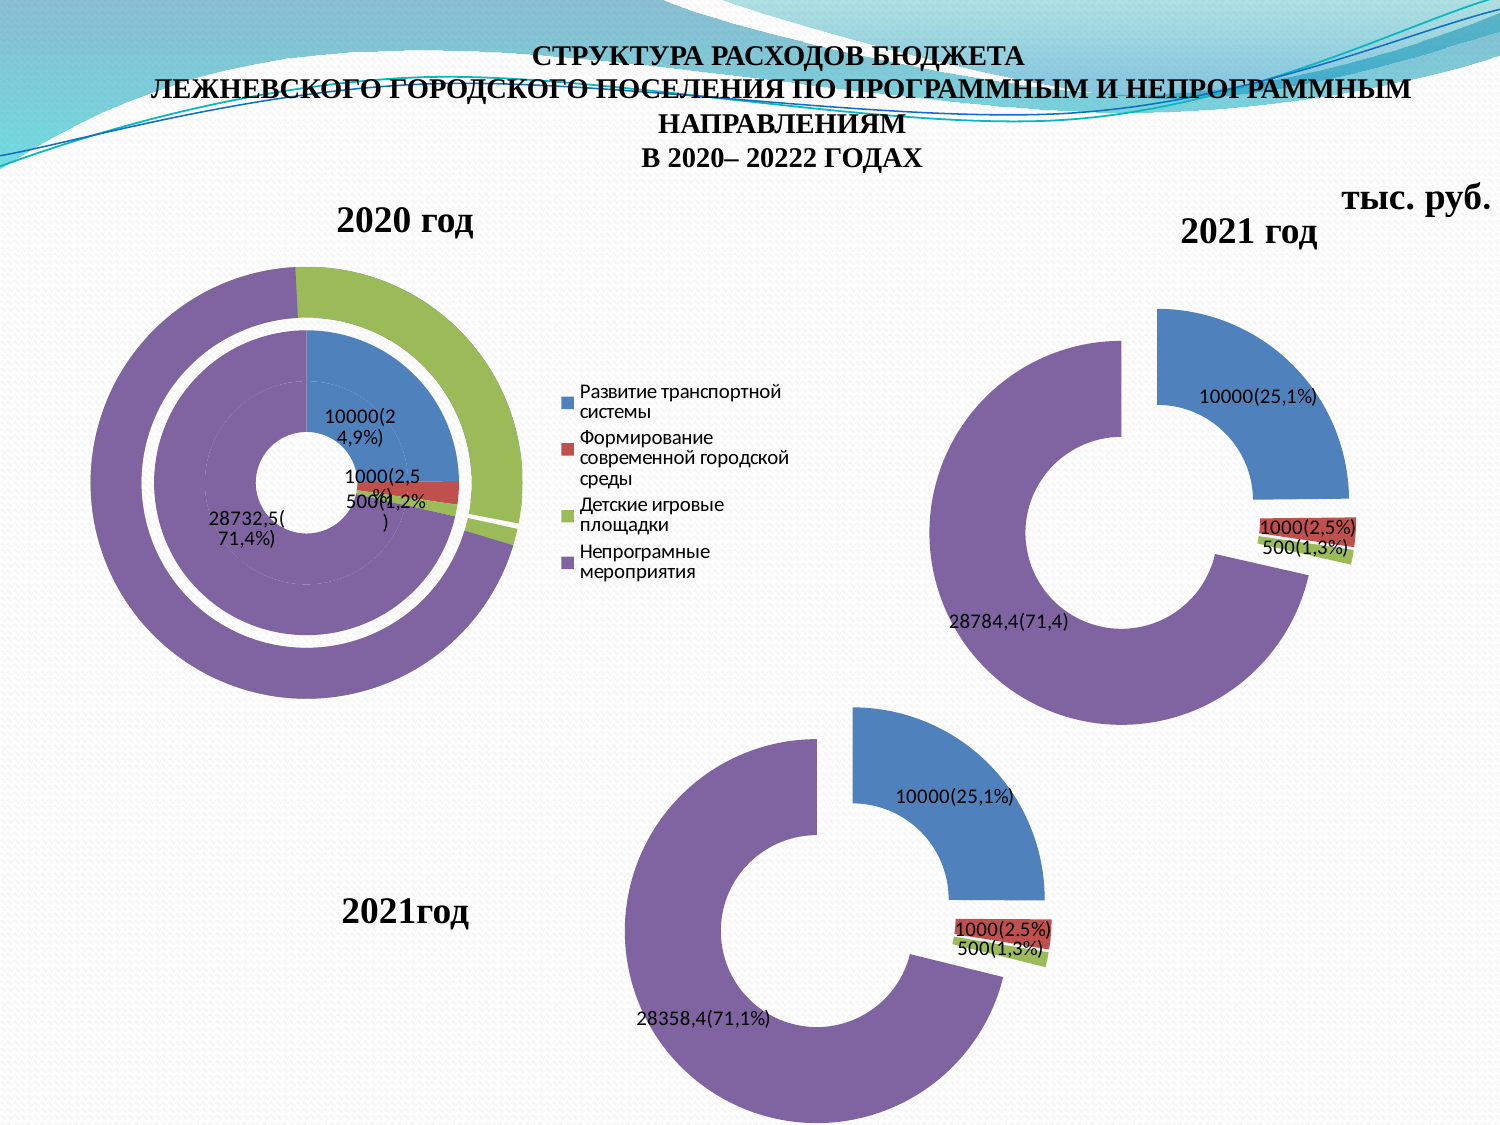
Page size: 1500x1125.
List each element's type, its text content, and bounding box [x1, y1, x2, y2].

text_box 2020 год [281, 187, 530, 248]
text_box 2021 год [1113, 199, 1385, 259]
text_box Структура расходов бюджета Лежневского городского поселения по программным и непрограммным направлениям в 2020– 20222 годах [41, 28, 1500, 215]
chart [58, 257, 1500, 1125]
text_box 2021год [269, 878, 461, 939]
text_box тыс. руб. [1326, 164, 1500, 225]
